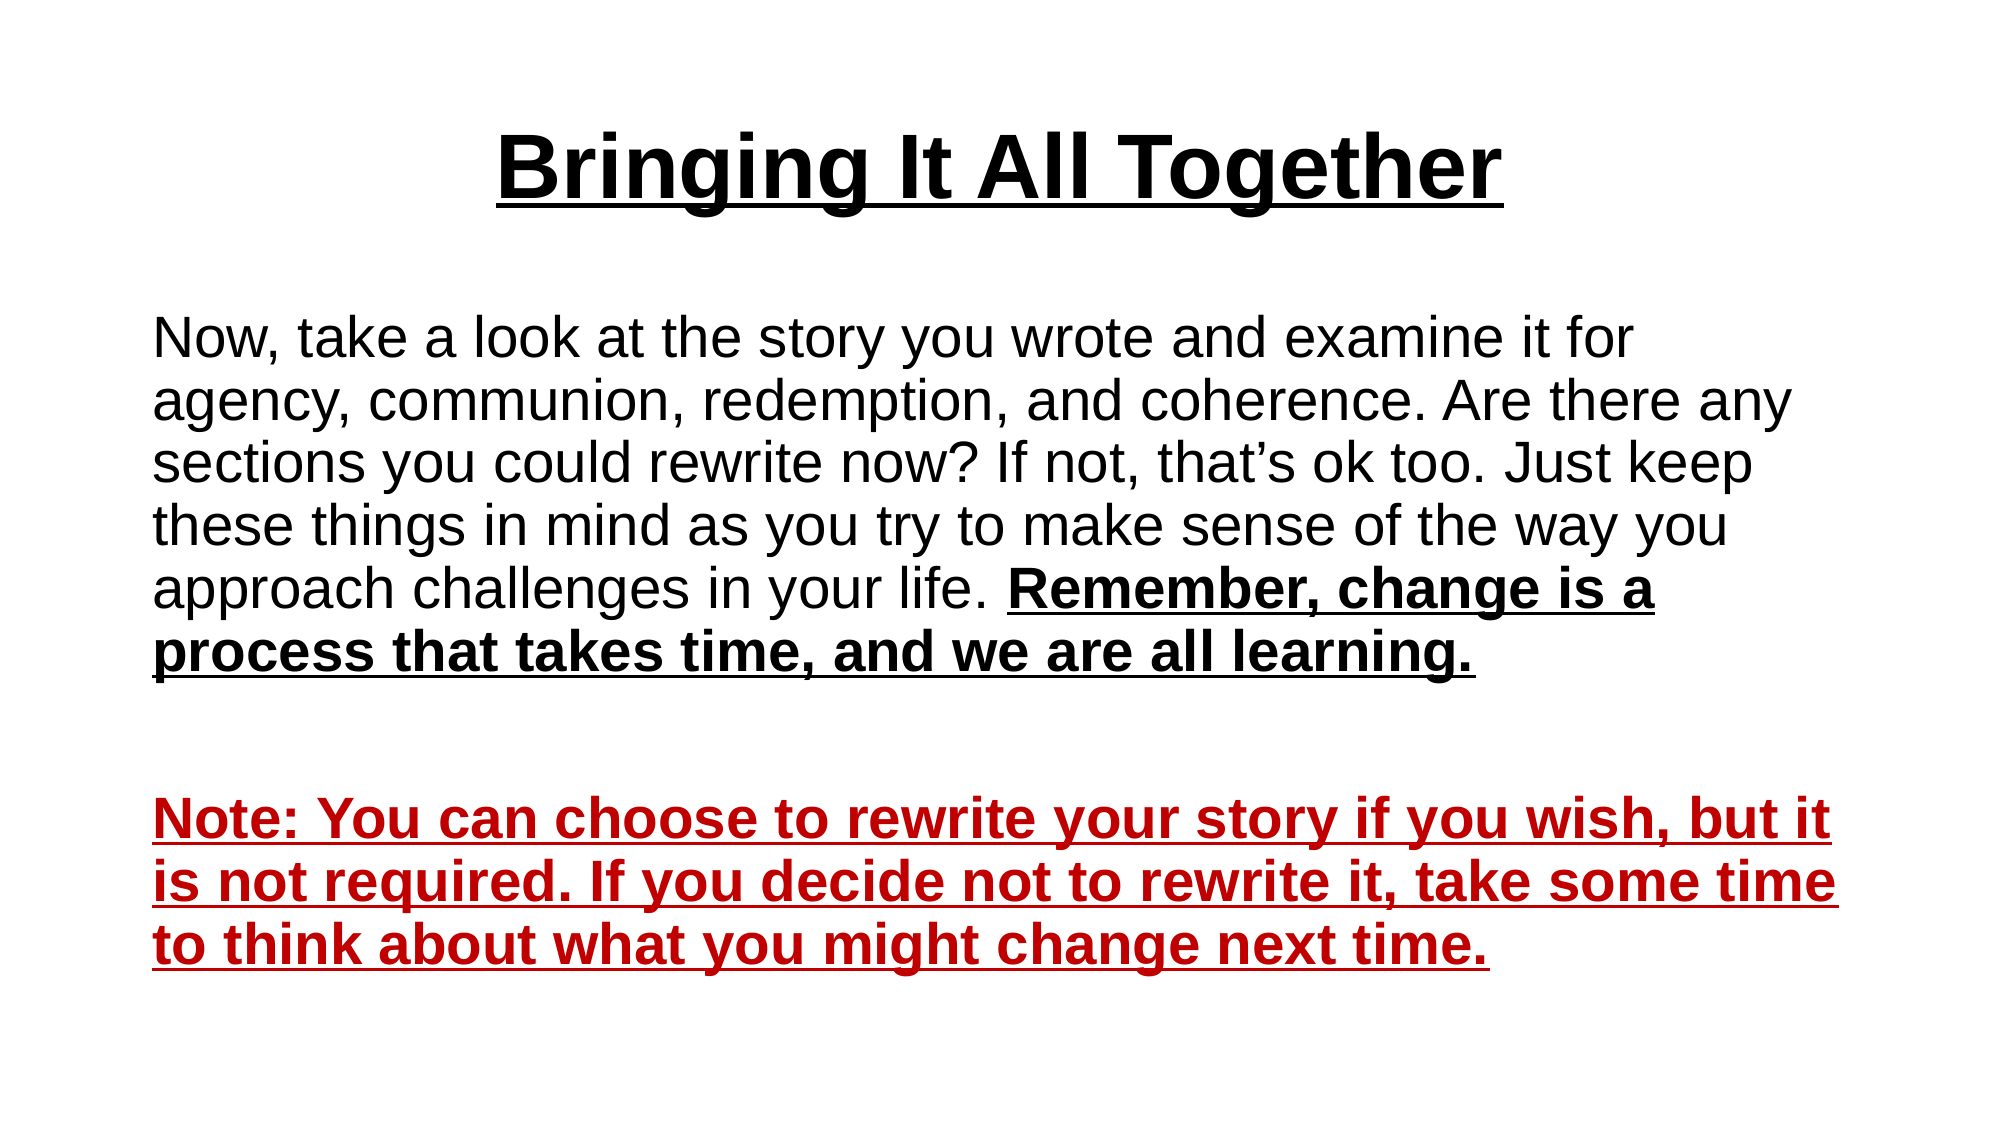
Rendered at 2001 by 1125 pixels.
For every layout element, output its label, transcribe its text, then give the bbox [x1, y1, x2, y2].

title Bringing It All Together [137, 59, 1863, 278]
list Now, take a look at the story you wrote and examine it for agency, communion, redemption, and coherence. Are there any sections you could rewrite now? If not, that’s ok too. Just keep these things in mind as you try to make sense of the way you approach challenges in your life. Remember, change is a process that takes time, and we are all learning. Note: You can choose to rewrite your story if you wish, but it is not required. If you decide not to rewrite it, take some time to think about what you might change next time. [137, 299, 1863, 1014]
